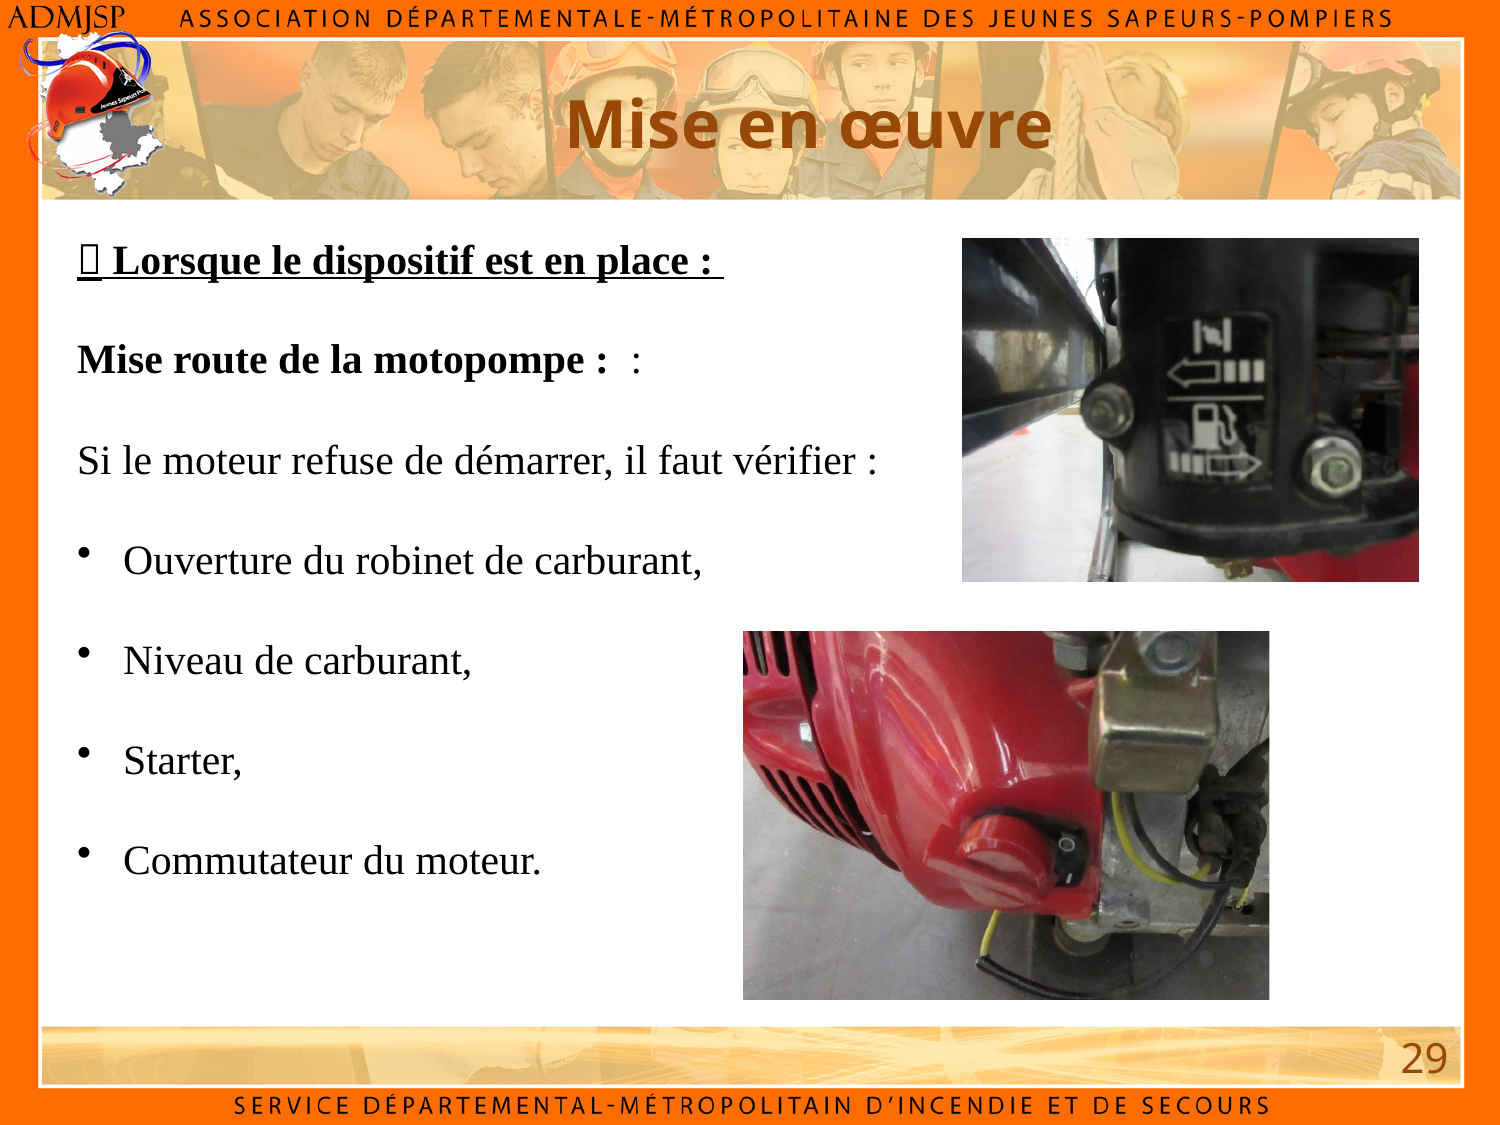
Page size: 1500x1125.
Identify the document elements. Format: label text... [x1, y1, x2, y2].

text_box Mise route de la motopompe : : Si le moteur refuse de démarrer, il faut vérifier : Ouverture du robinet de carburant, Niveau de carburant, Starter, Commutateur du moteur. [62, 324, 1406, 890]
text_box 29 [1113, 1029, 1464, 1090]
picture [0, 0, 1500, 1125]
title Mise en œuvre [183, 45, 1454, 200]
text_box  Lorsque le dispositif est en place : [62, 224, 1406, 290]
